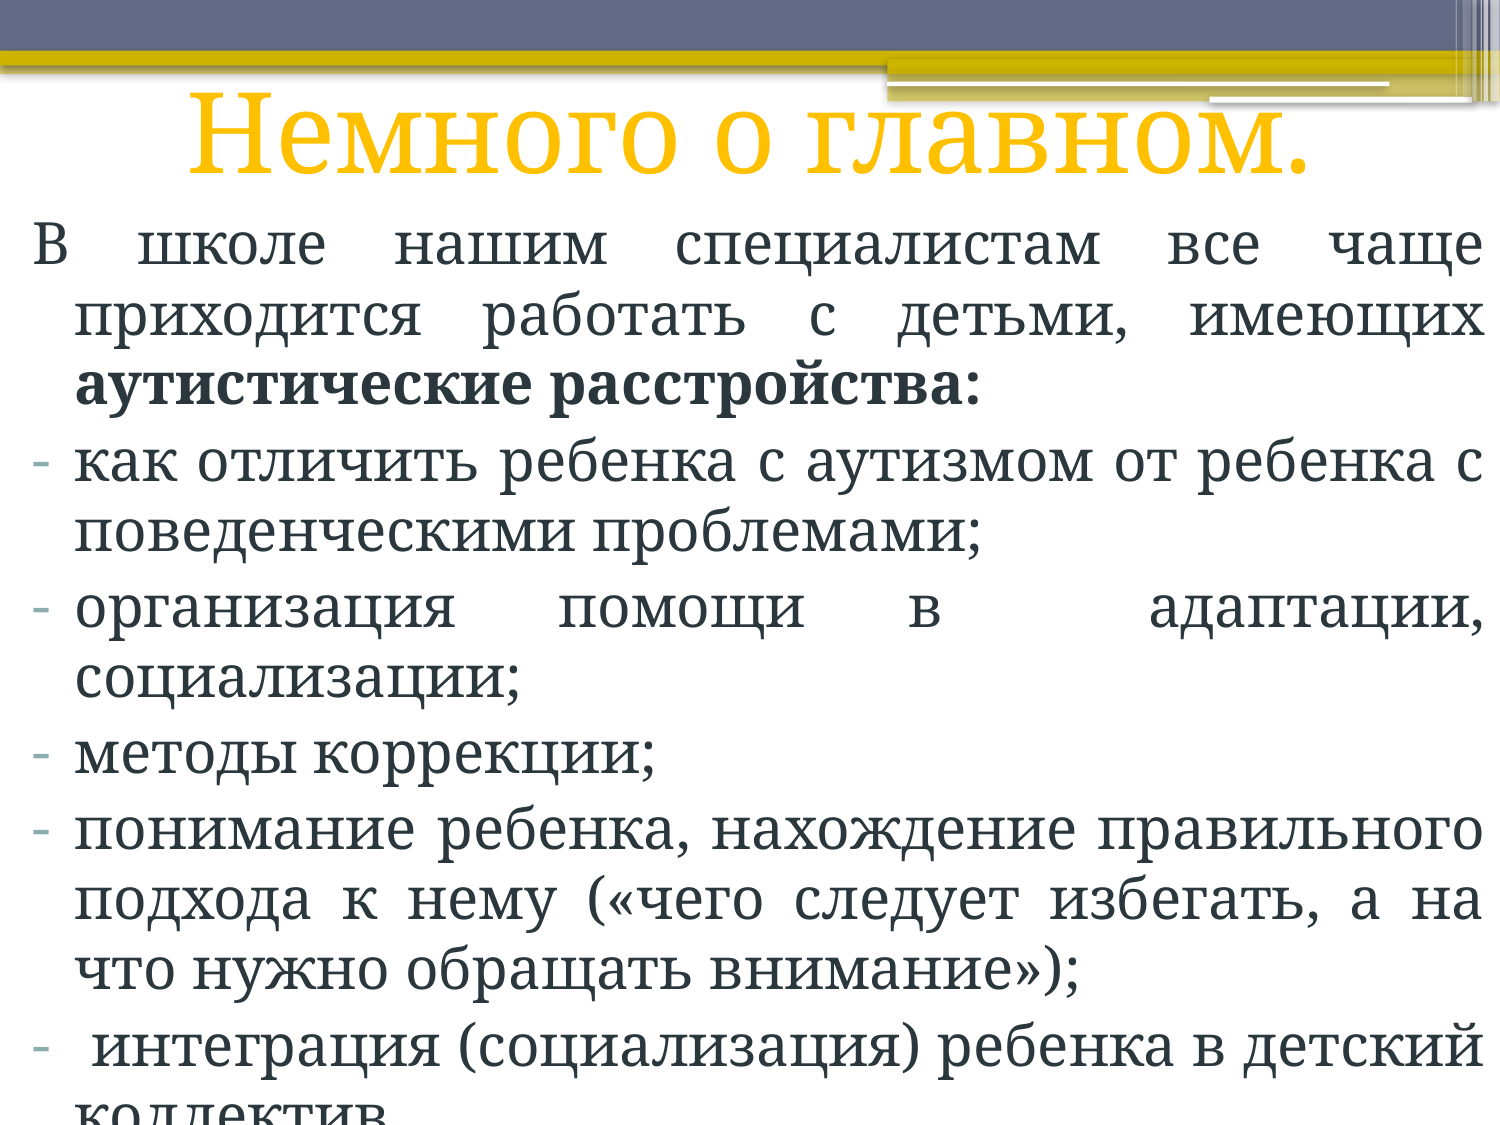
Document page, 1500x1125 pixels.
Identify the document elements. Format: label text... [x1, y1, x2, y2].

title Немного о главном. [0, 82, 1500, 176]
list В школе нашим специалистам все чаще приходится работать с детьми, имеющих аутистические расстройства: как отличить ребенка с аутизмом от ребенка с поведенческими проблемами; организация помощи в адаптации, социализации; методы коррекции; понимание ребенка, нахождение правильного подхода к нему («чего следует избегать, а на что нужно обращать внимание»); интеграция (социализация) ребенка в детский коллектив. [0, 199, 1500, 1125]
